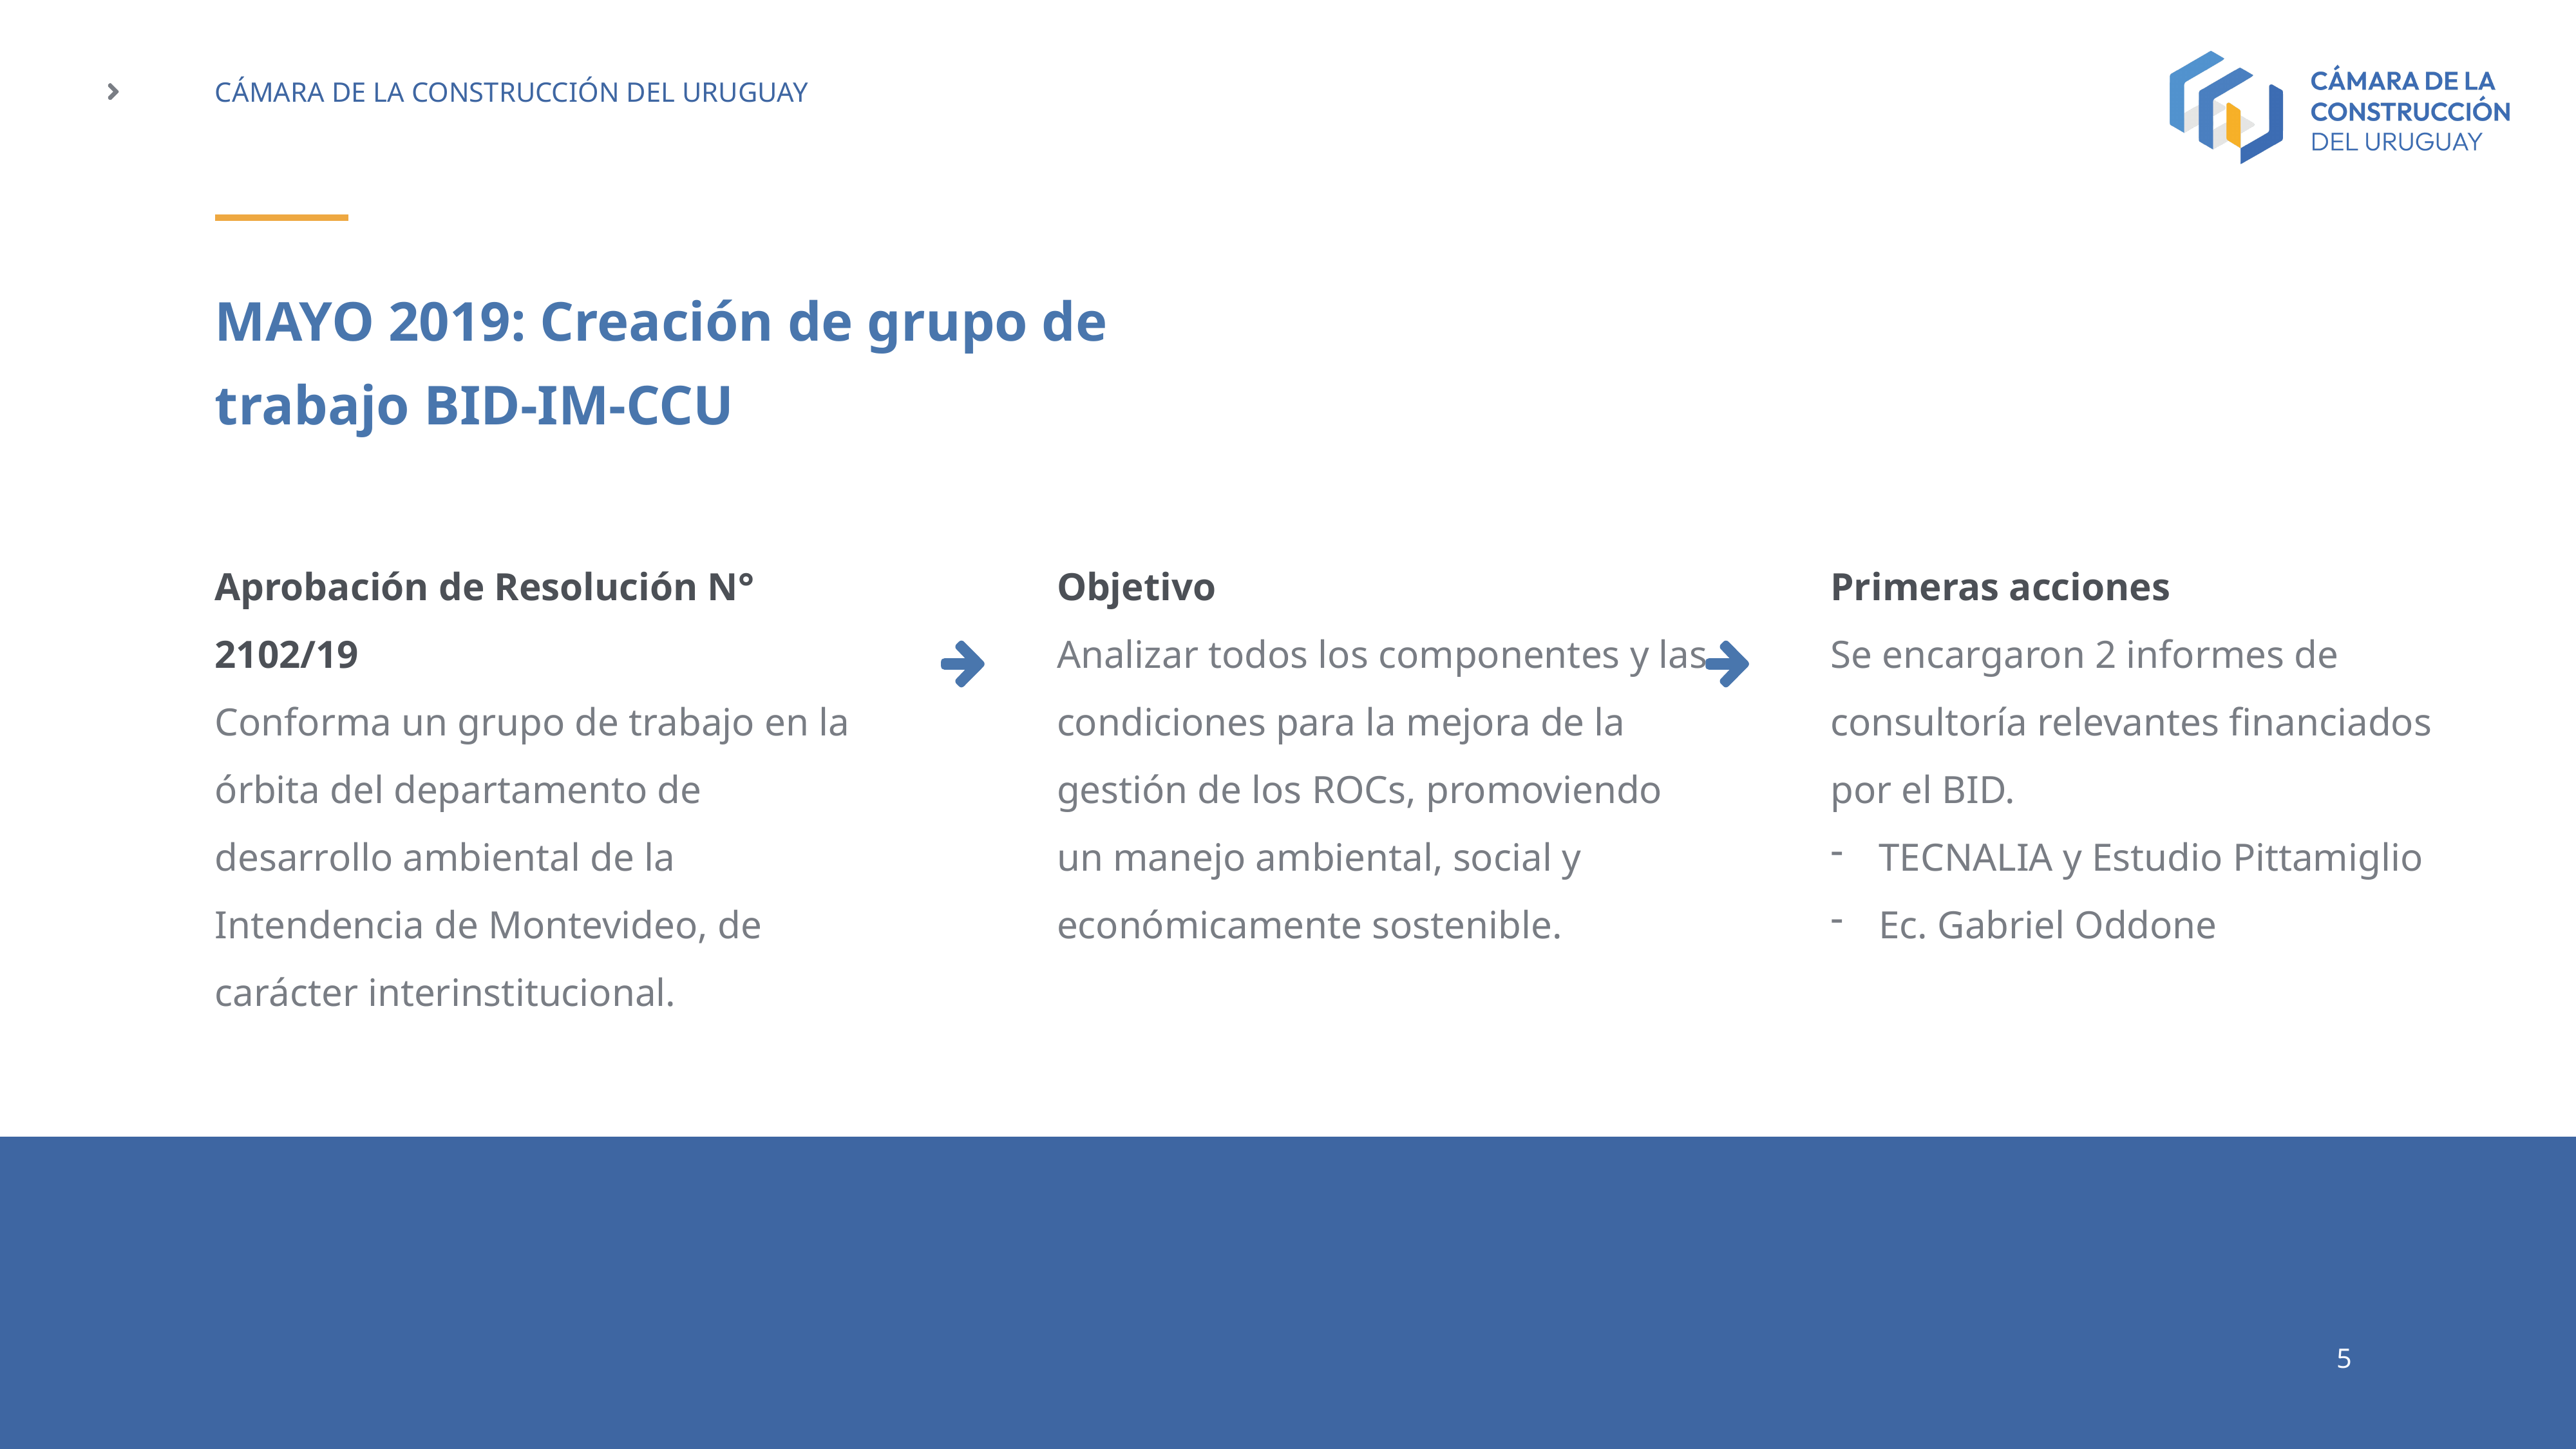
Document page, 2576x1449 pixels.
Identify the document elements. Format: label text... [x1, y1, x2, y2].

picture [2170, 51, 2510, 164]
text_box Objetivo Analizar todos los componentes y las condiciones para la mejora de la gestión de los ROCs, promoviendo un manejo ambiental, social y económicamente sostenible. [1057, 540, 1712, 946]
text_box Aprobación de Resolución N° 2102/19 Conforma un grupo de trabajo en la órbita del departamento de desarrollo ambiental de la Intendencia de Montevideo, de carácter interinstitucional. [214, 540, 870, 1014]
text_box [1705, 640, 1749, 688]
text_box [0, 1137, 2576, 1449]
slide_number 5 [2335, 1341, 2353, 1374]
text_box [941, 640, 985, 688]
text_box MAYO 2019: Creación de grupo de trabajo BID-IM-CCU [214, 268, 1145, 520]
text_box Primeras acciones Se encargaron 2 informes de consultoría relevantes financiados por el BID. TECNALIA y Estudio Pittamiglio Ec. Gabriel Oddone [1830, 540, 2485, 946]
